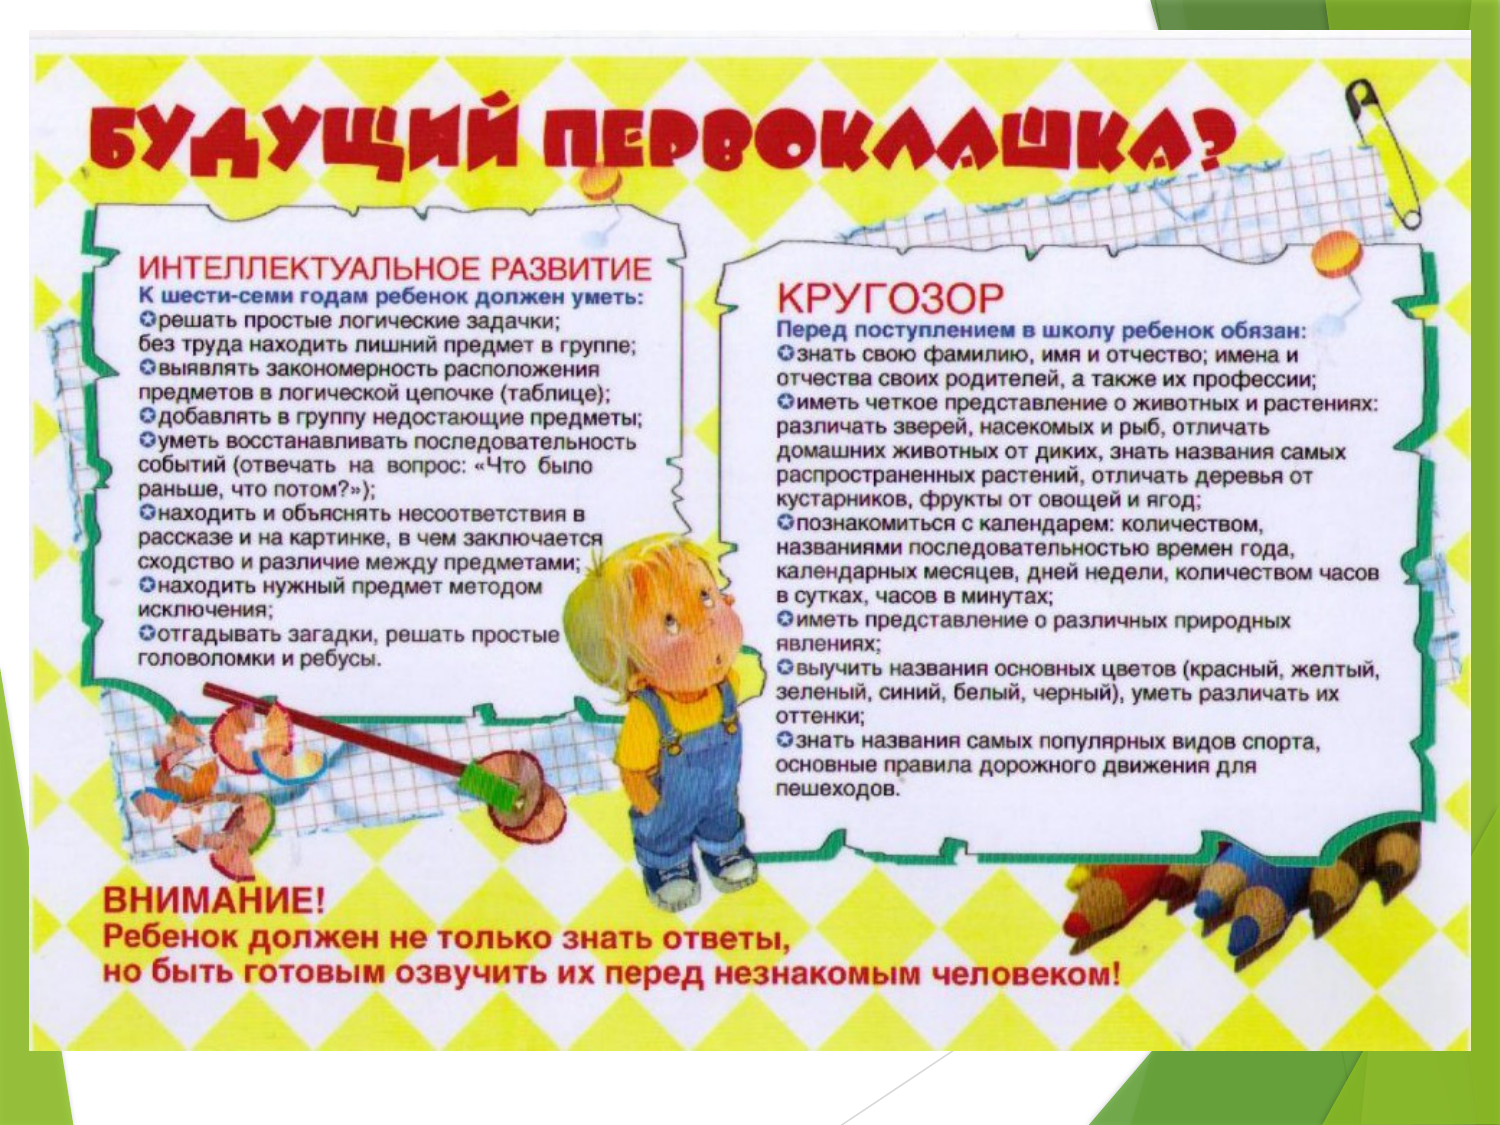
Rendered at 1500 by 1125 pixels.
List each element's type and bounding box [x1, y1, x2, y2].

picture [28, 30, 1471, 1052]
